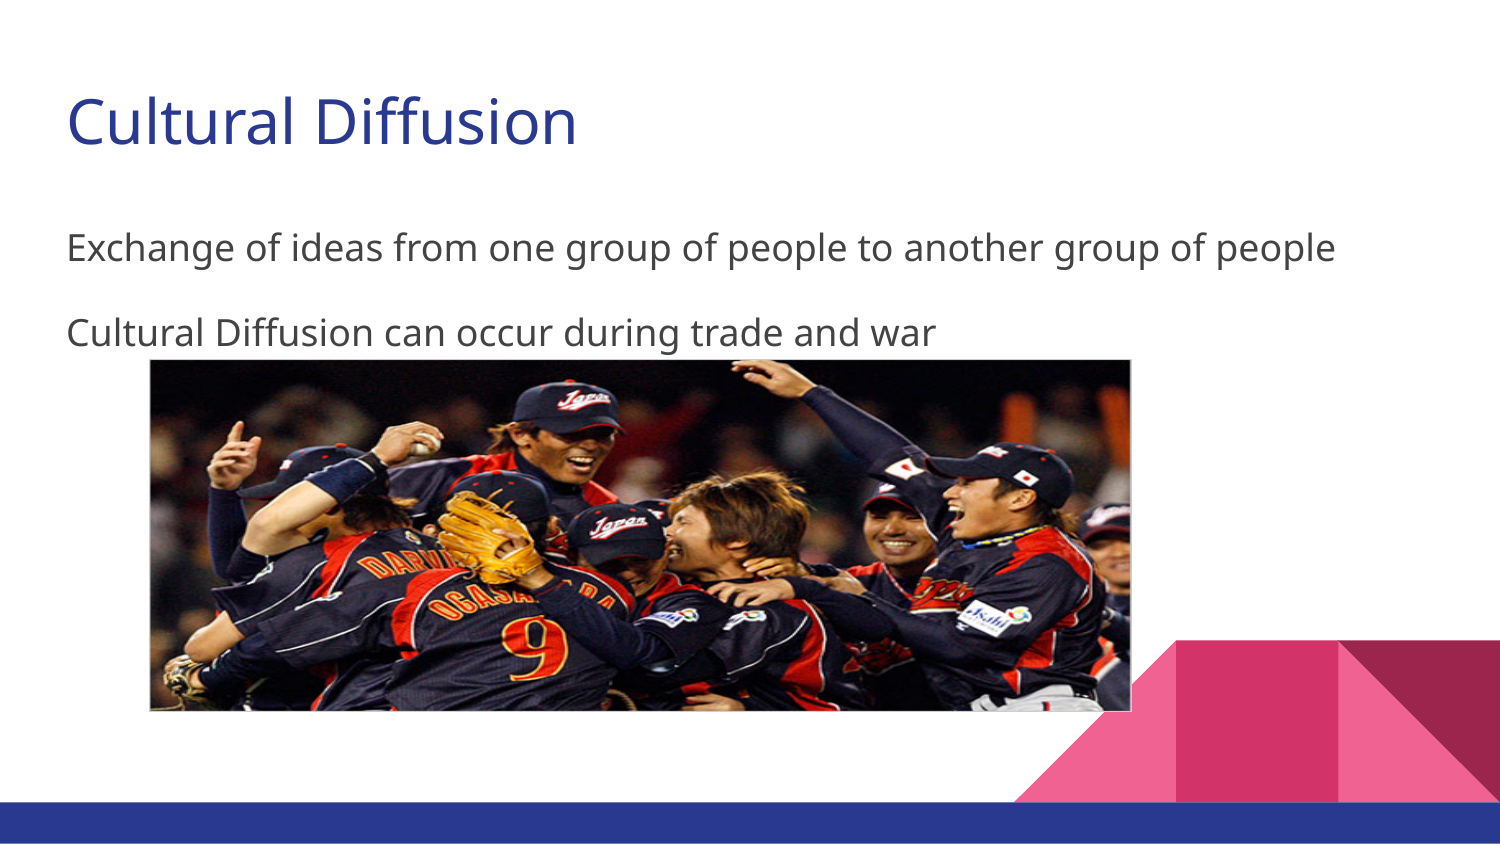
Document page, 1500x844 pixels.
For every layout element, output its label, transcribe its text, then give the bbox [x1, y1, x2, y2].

picture [149, 359, 1132, 712]
list Exchange of ideas from one group of people to another group of people Cultural Diffusion can occur during trade and war [51, 201, 1449, 750]
title Cultural Diffusion [51, 67, 1449, 167]
